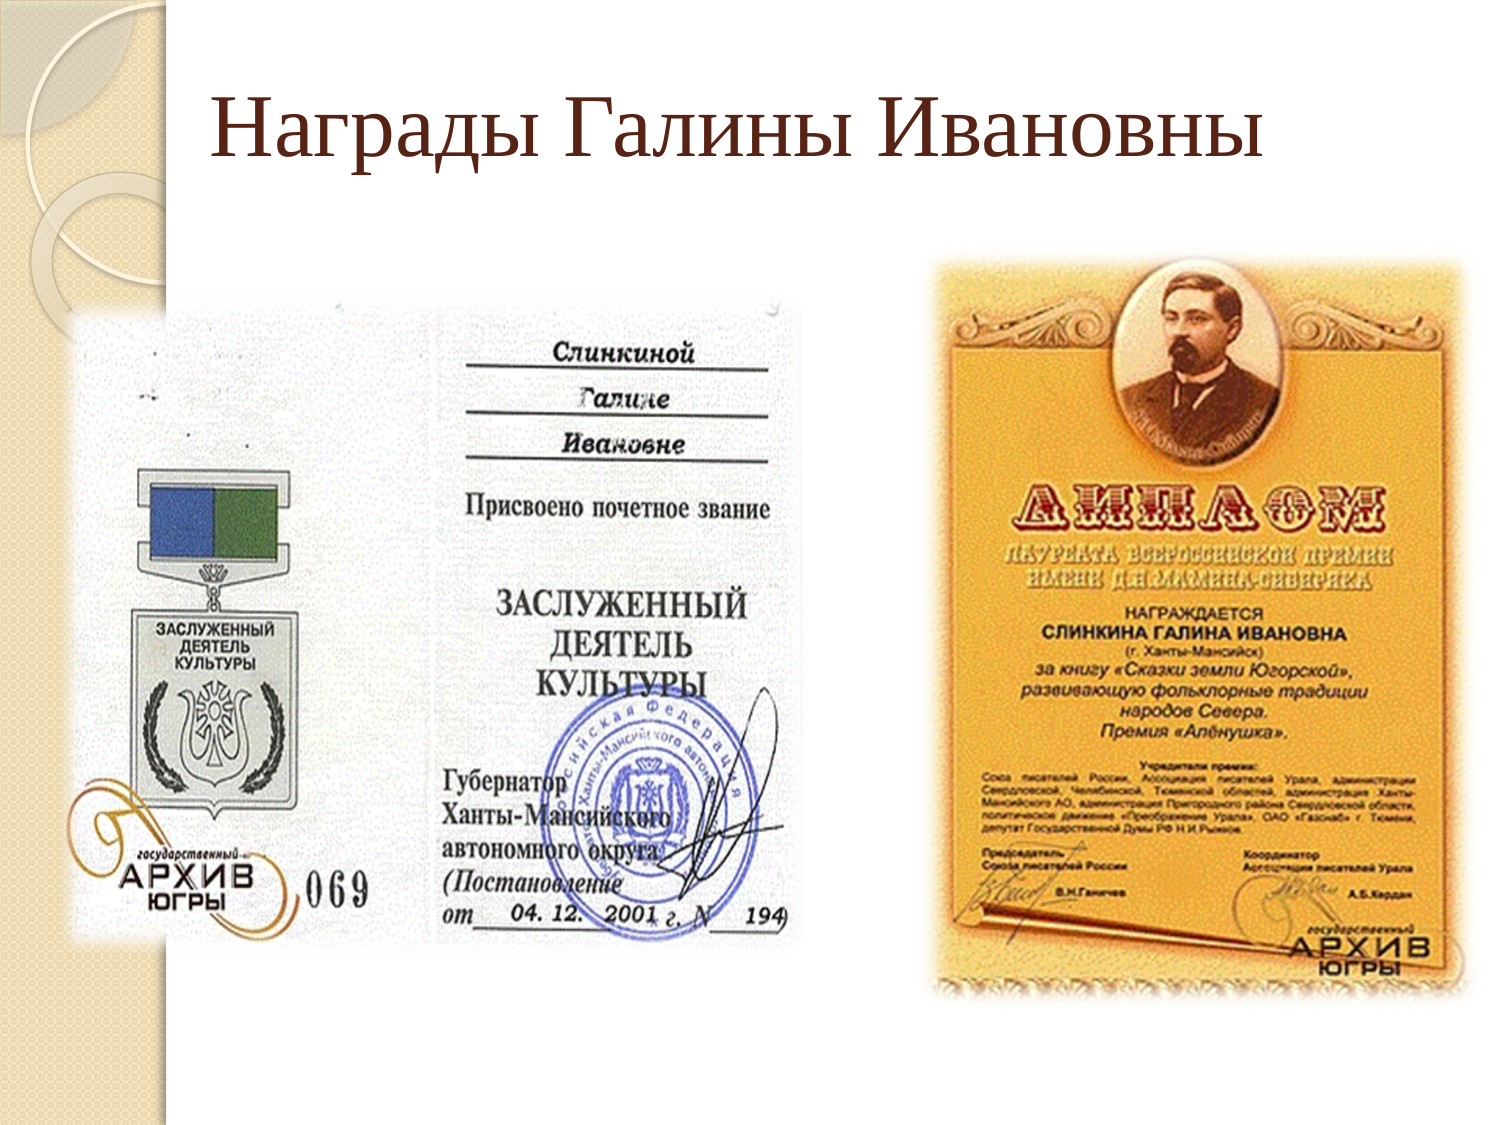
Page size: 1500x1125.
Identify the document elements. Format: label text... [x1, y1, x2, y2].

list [52, 290, 810, 965]
picture [915, 243, 1483, 1012]
title Награды Галины Ивановны [194, 45, 1500, 197]
